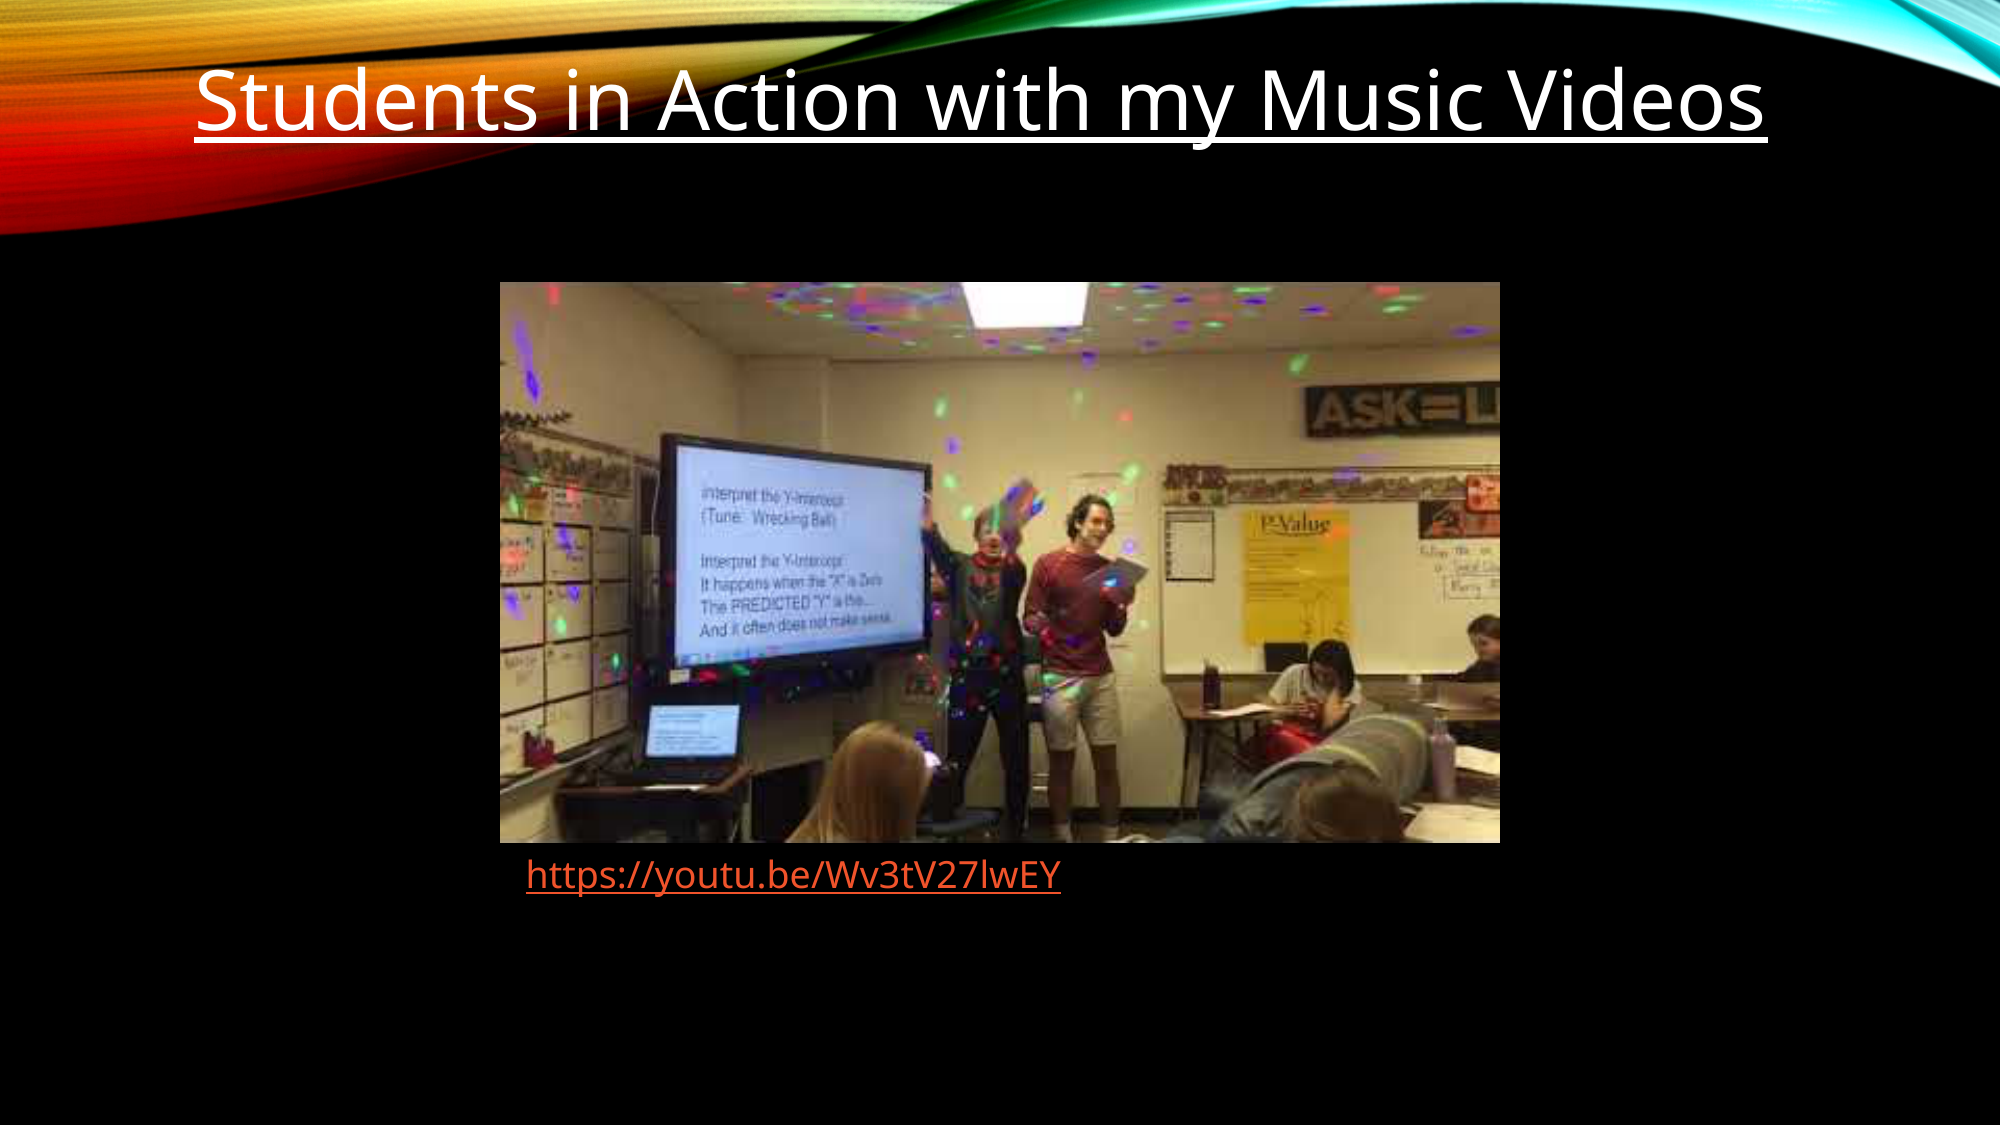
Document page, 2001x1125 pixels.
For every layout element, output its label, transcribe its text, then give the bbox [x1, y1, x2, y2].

picture [0, 0, 2000, 237]
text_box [499, 281, 1501, 844]
text_box Students in Action with my Music Videos [179, 39, 1784, 155]
text_box https://youtu.be/Wv3tV27lwEY [510, 844, 1076, 910]
